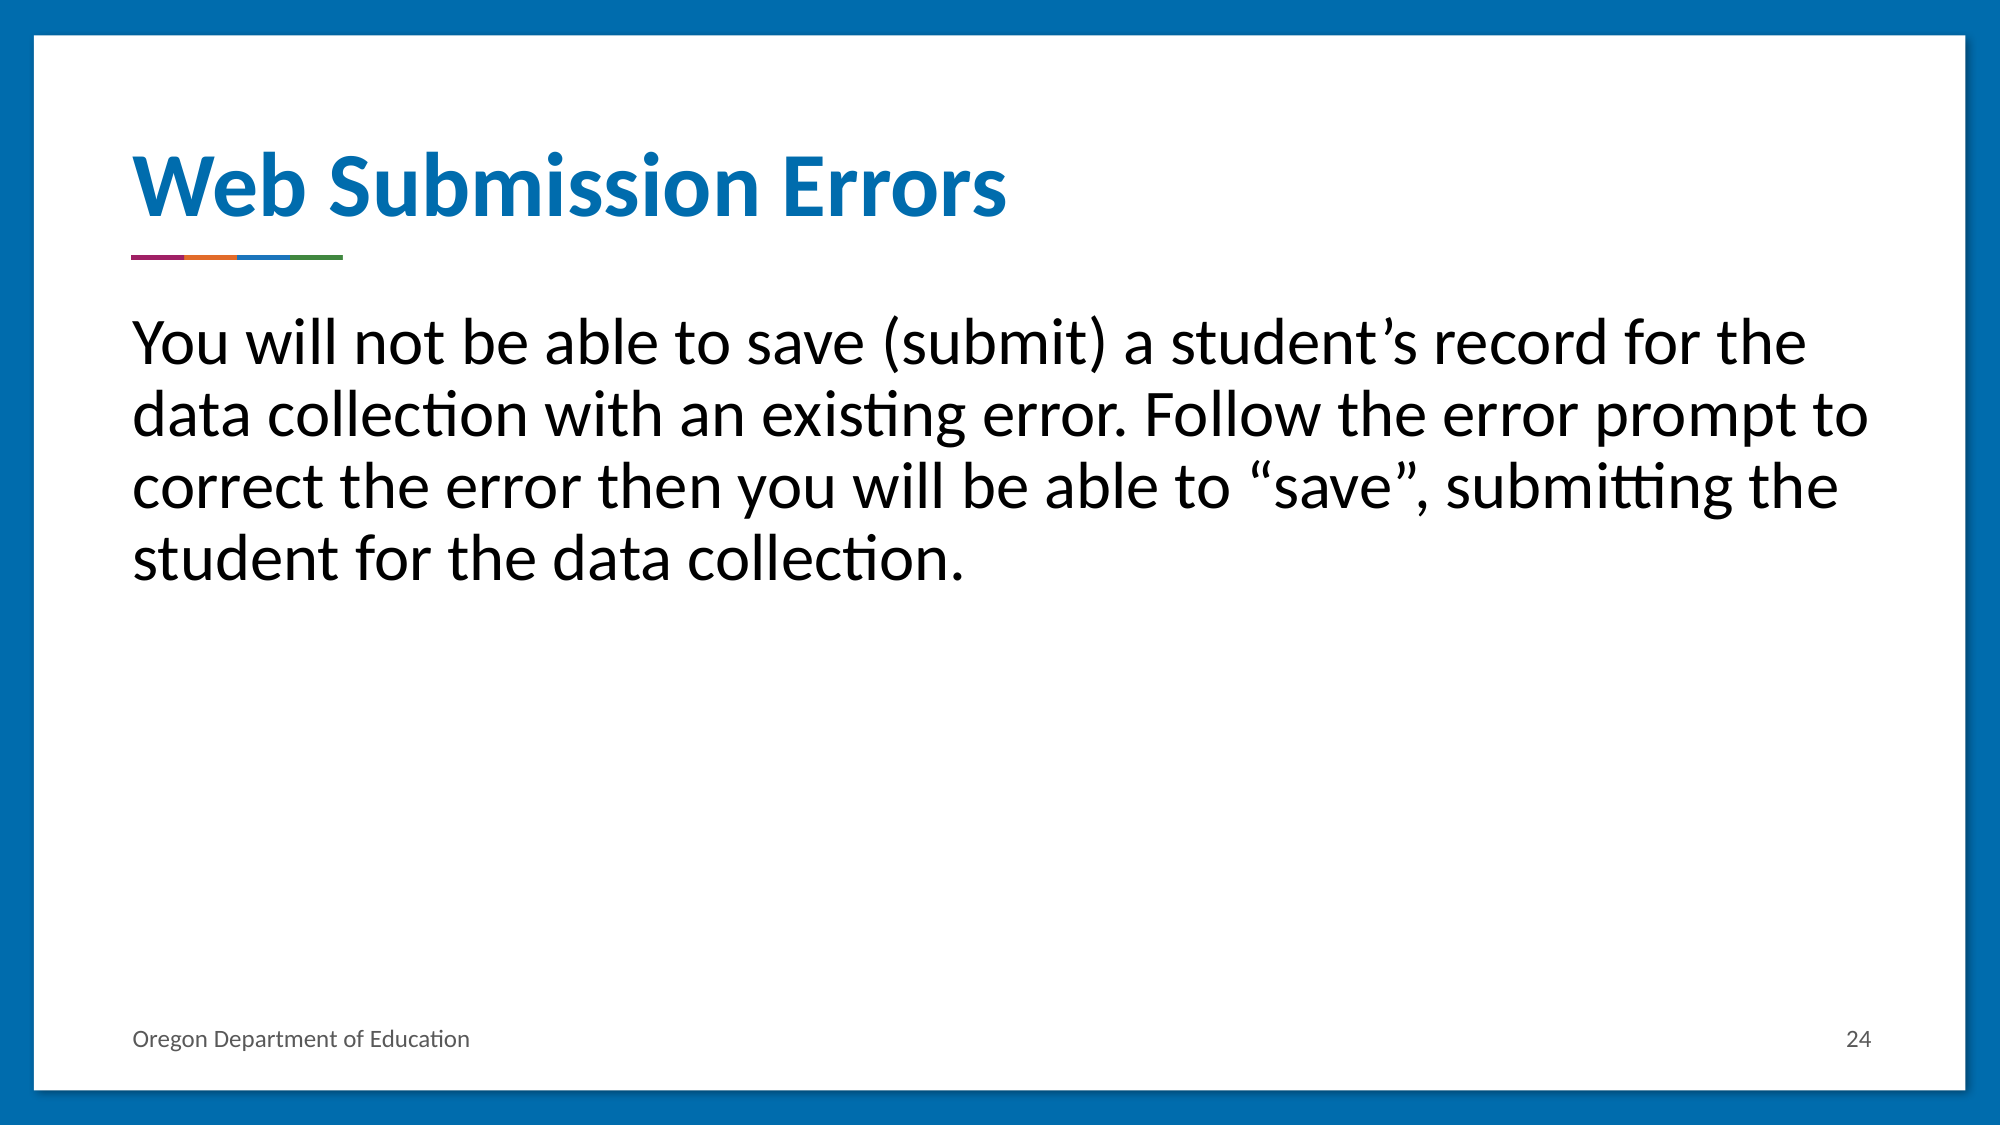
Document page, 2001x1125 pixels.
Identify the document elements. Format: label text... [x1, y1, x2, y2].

picture [131, 255, 343, 260]
footer Oregon Department of Education [117, 1007, 588, 1068]
slide_number 24 [1412, 1007, 1887, 1068]
title Web Submission Errors [117, 75, 1887, 244]
list You will not be able to save (submit) a student’s record for the data collection with an existing error. Follow the error prompt to correct the error then you will be able to “save”, submitting the student for the data collection. [117, 299, 1887, 974]
